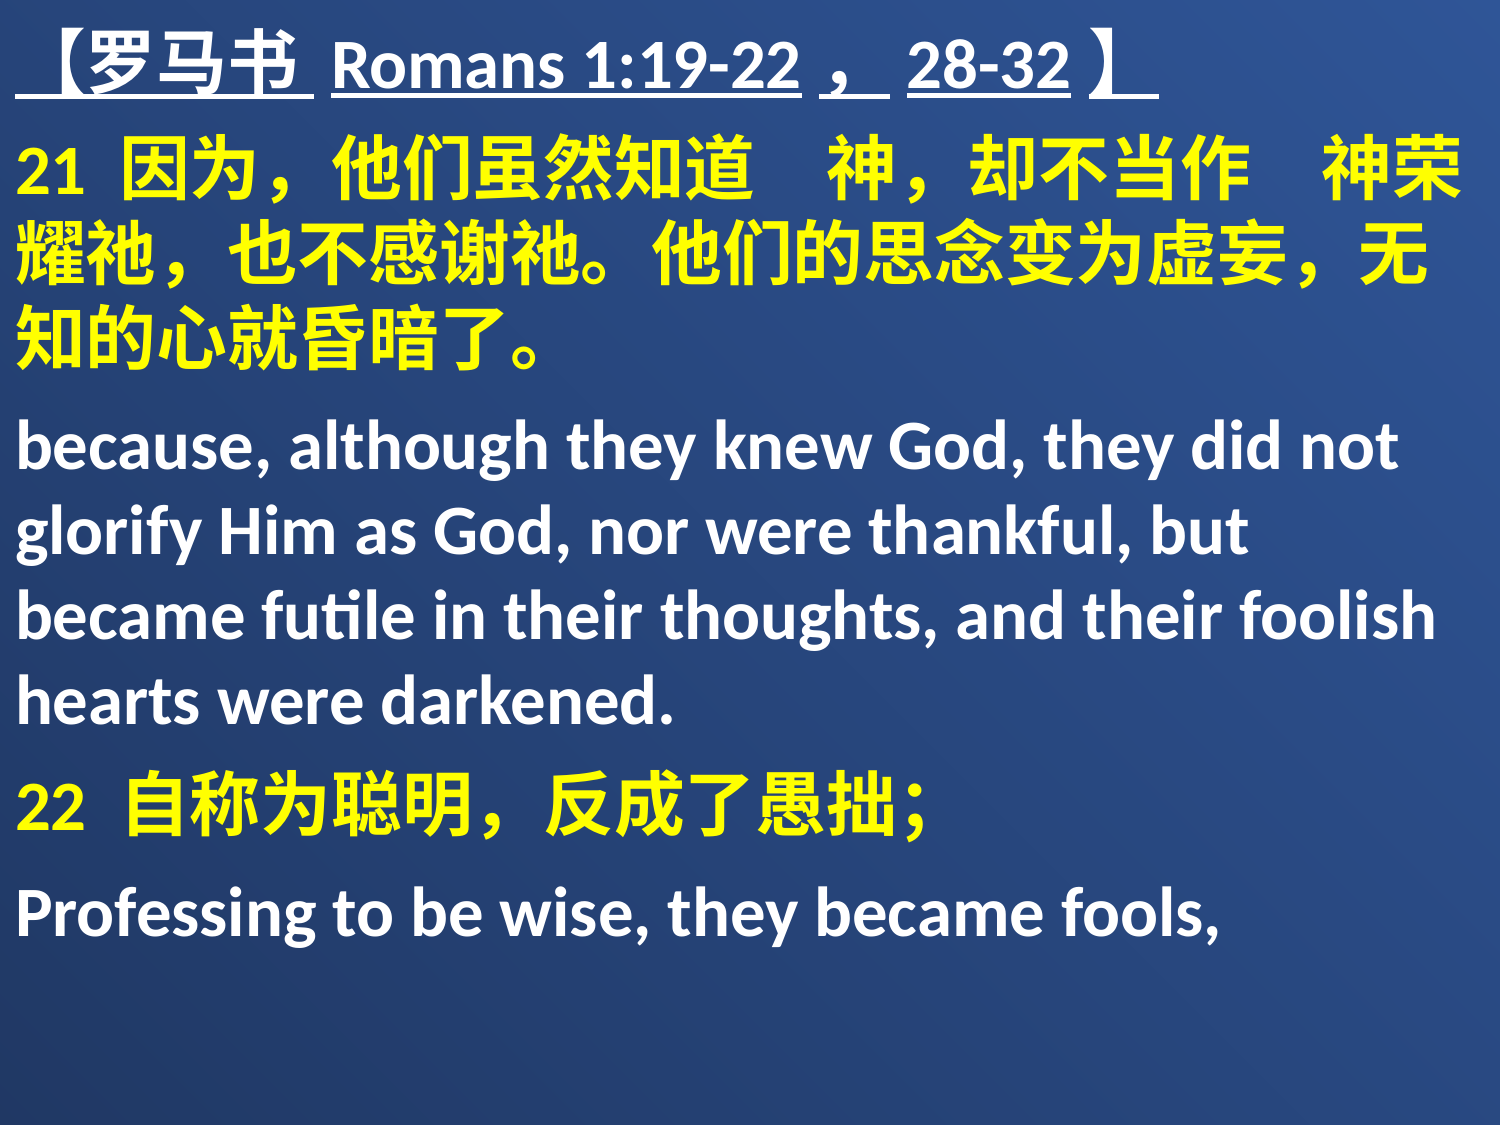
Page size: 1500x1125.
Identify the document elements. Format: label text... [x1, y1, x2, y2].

subtitle 【罗马书 Romans 1:19-22，28-32】 21 因为，他们虽然知道 神，却不当作 神荣耀祂，也不感谢祂。他们的思念变为虚妄，无知的心就昏暗了。 because, although they knew God, they did not glorify Him as God, nor were thankful, but became futile in their thoughts, and their foolish hearts were darkened. 22 自称为聪明，反成了愚拙； Professing to be wise, they became fools, [0, 0, 1500, 1125]
